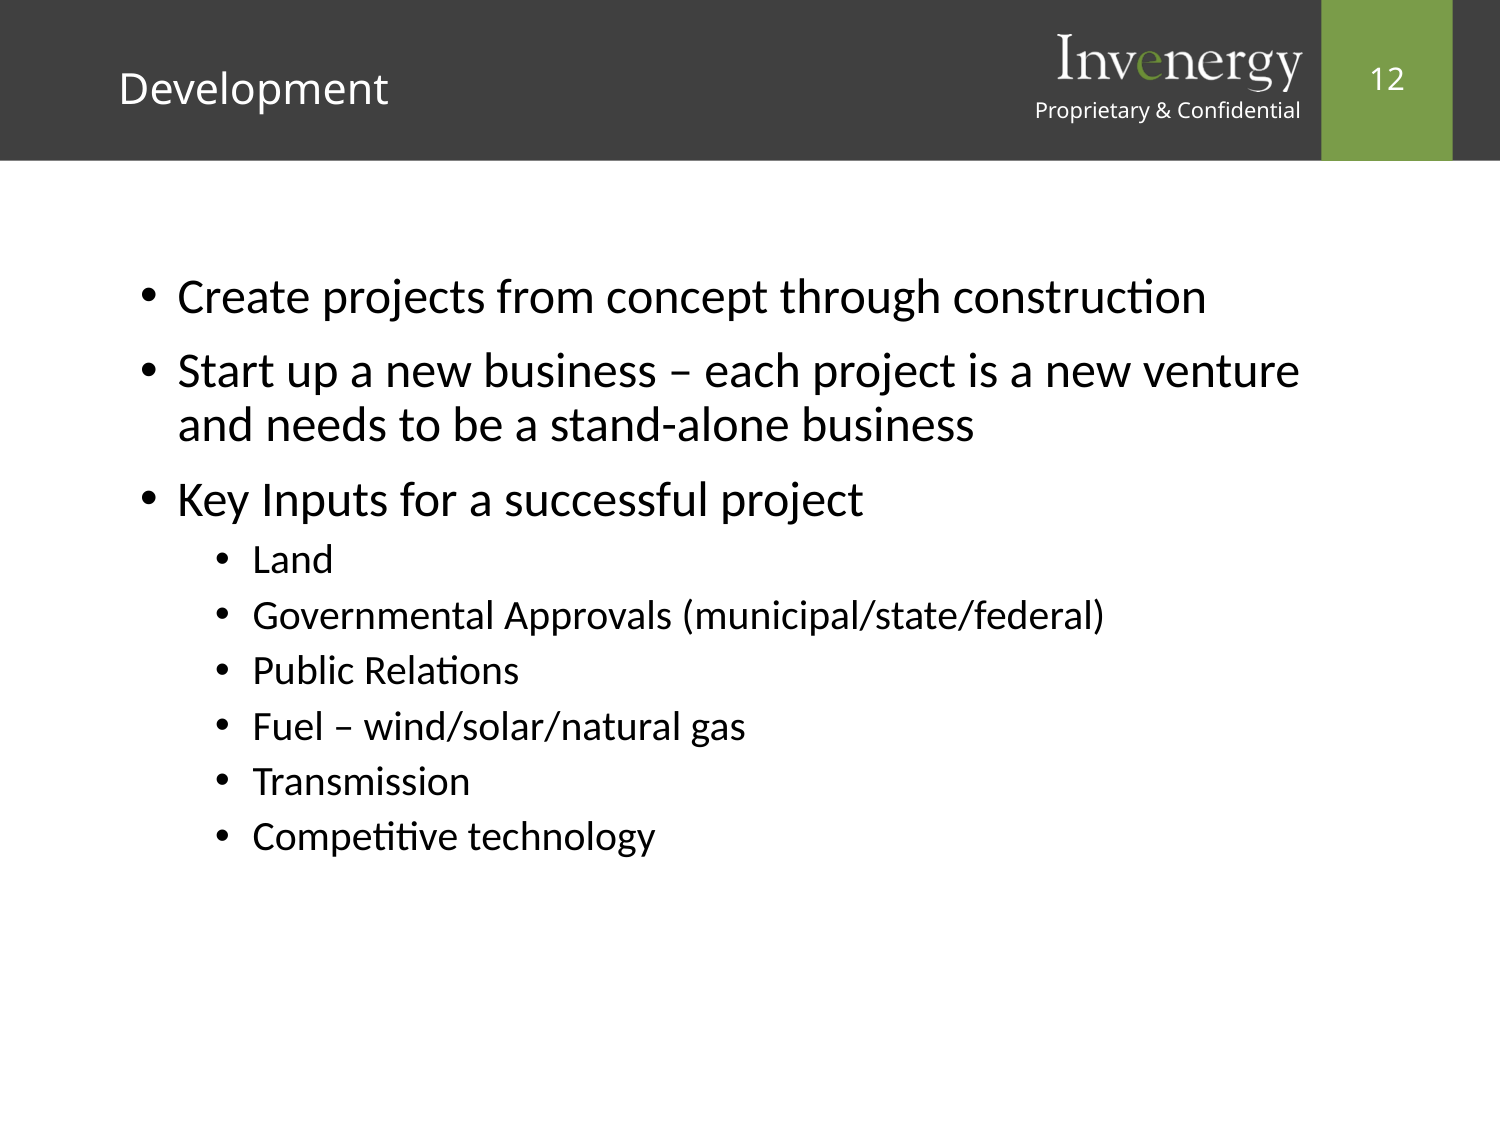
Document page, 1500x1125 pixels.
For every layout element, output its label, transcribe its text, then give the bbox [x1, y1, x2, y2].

picture [1057, 34, 1303, 59]
title Development [103, 59, 1397, 122]
list Create projects from concept through construction Start up a new business – each project is a new venture and needs to be a stand-alone business Key Inputs for a successful project Land Governmental Approvals (municipal/state/federal) Public Relations Fuel – wind/solar/natural gas Transmission Competitive technology [125, 262, 1375, 1038]
